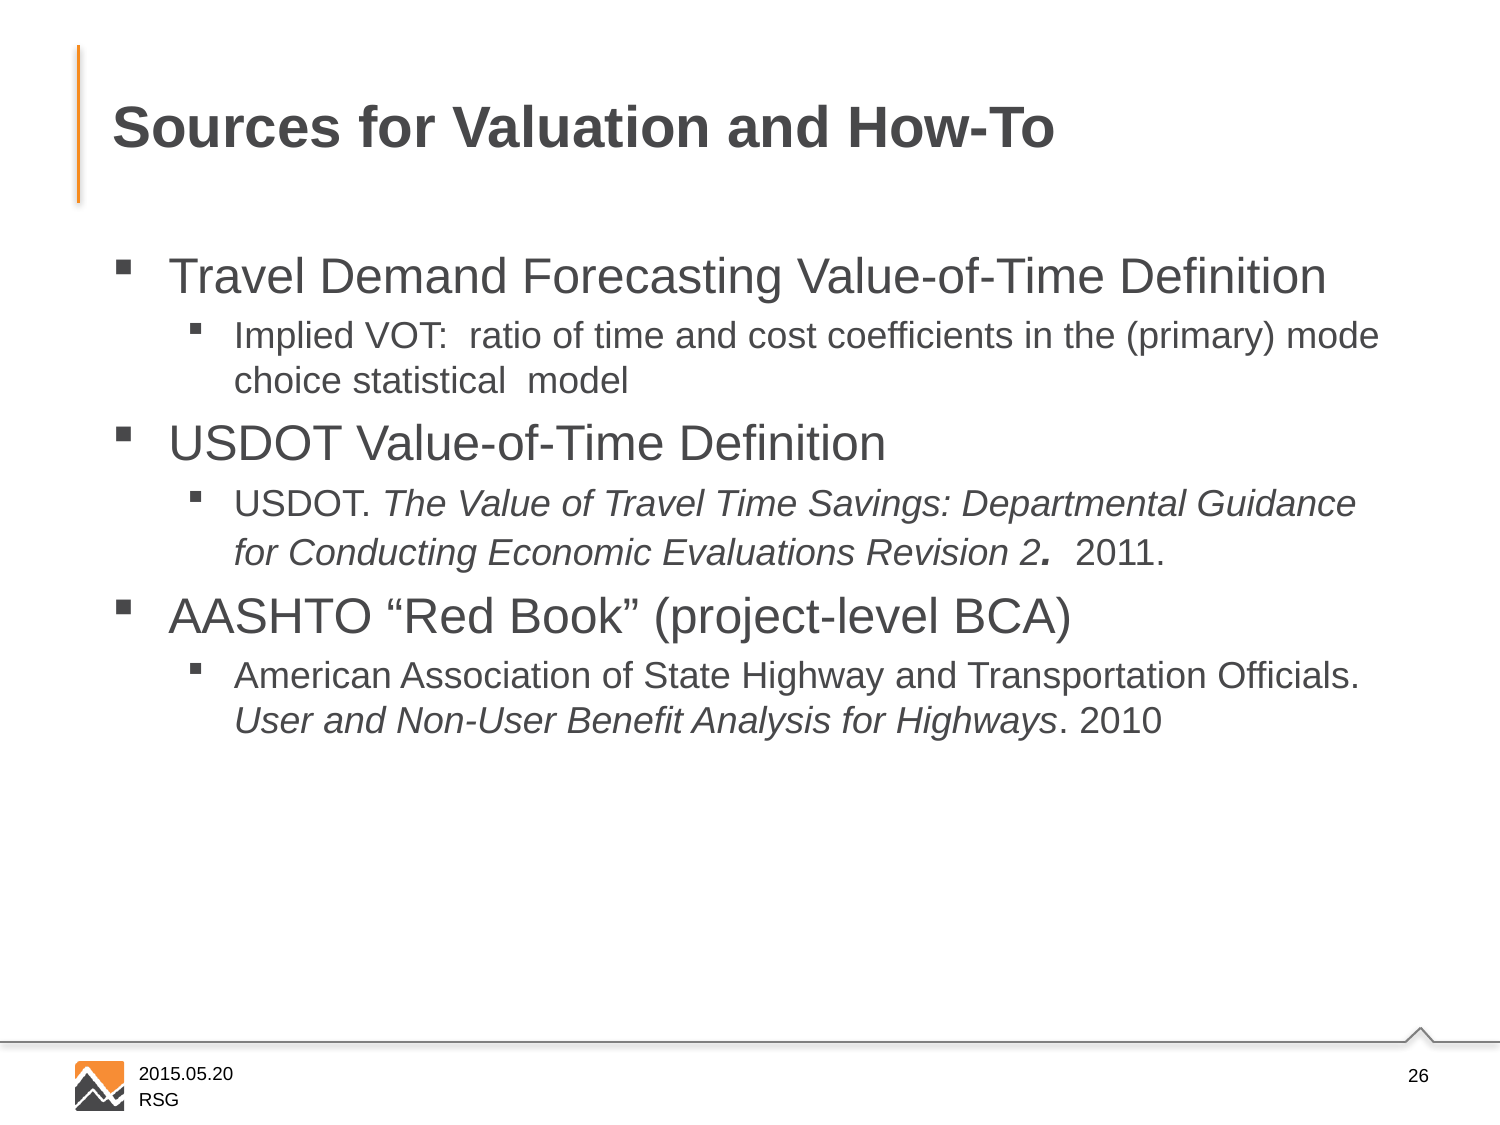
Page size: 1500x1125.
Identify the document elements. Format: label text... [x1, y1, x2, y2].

list Travel Demand Forecasting Value-of-Time Definition Implied VOT: ratio of time and cost coefficients in the (primary) mode choice statistical model USDOT Value-of-Time Definition USDOT. The Value of Travel Time Savings: Departmental Guidance for Conducting Economic Evaluations Revision 2. 2011. AASHTO “Red Book” (project-level BCA) American Association of State Highway and Transportation Officials. User and Non-User Benefit Analysis for Highways. 2010 [97, 235, 1425, 953]
title Sources for Valuation and How-To [97, 45, 1425, 203]
